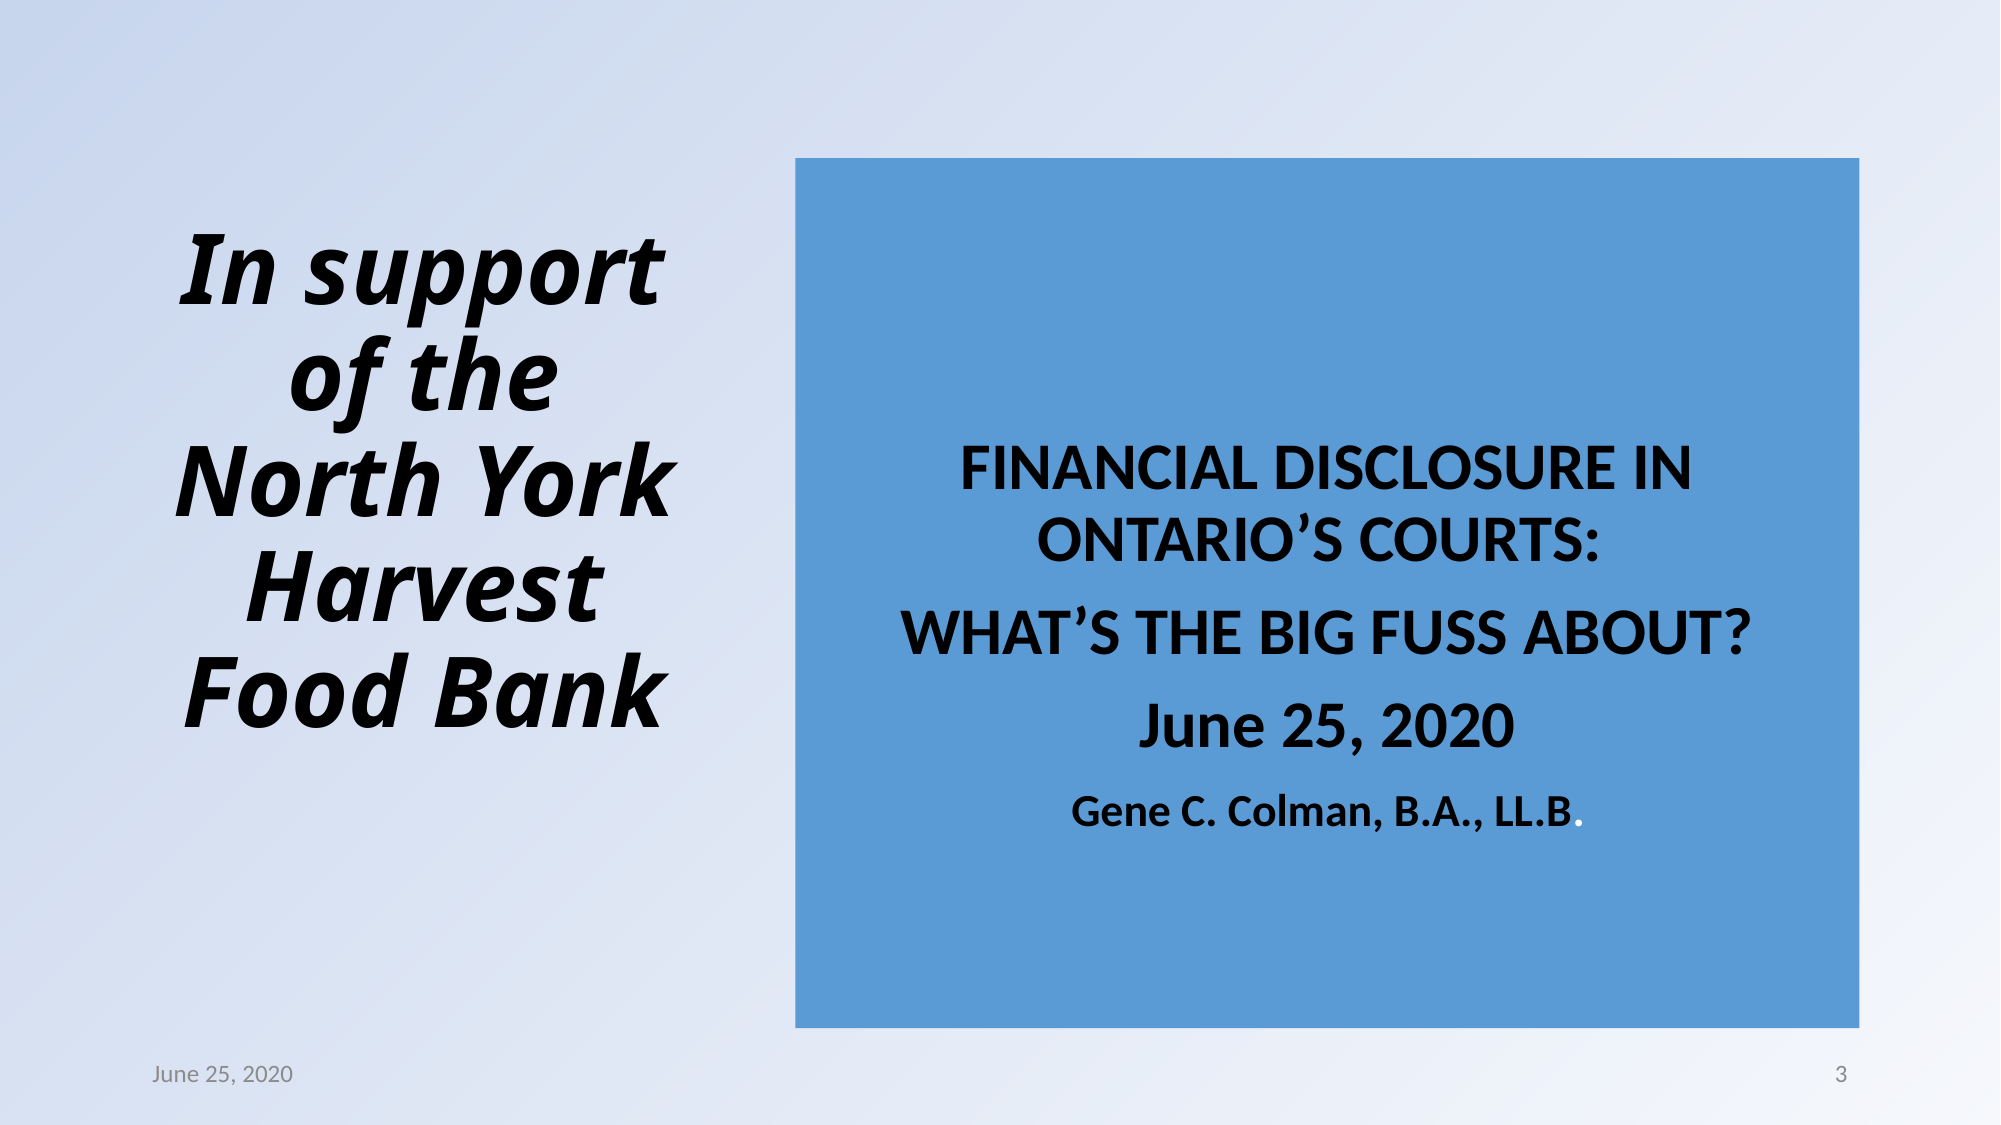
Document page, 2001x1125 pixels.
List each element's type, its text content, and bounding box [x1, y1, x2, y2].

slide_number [137, 1042, 588, 1103]
title In support of the North York Harvest Food Bank [137, 158, 711, 967]
subtitle FINANCIAL DISCLOSURE IN ONTARIO’S COURTS: WHAT’S THE BIG FUSS ABOUT? June 25, 2020 Gene C. Colman, B.A., LL.B. [795, 158, 1860, 1029]
slide_number 3 [1412, 1042, 1863, 1103]
